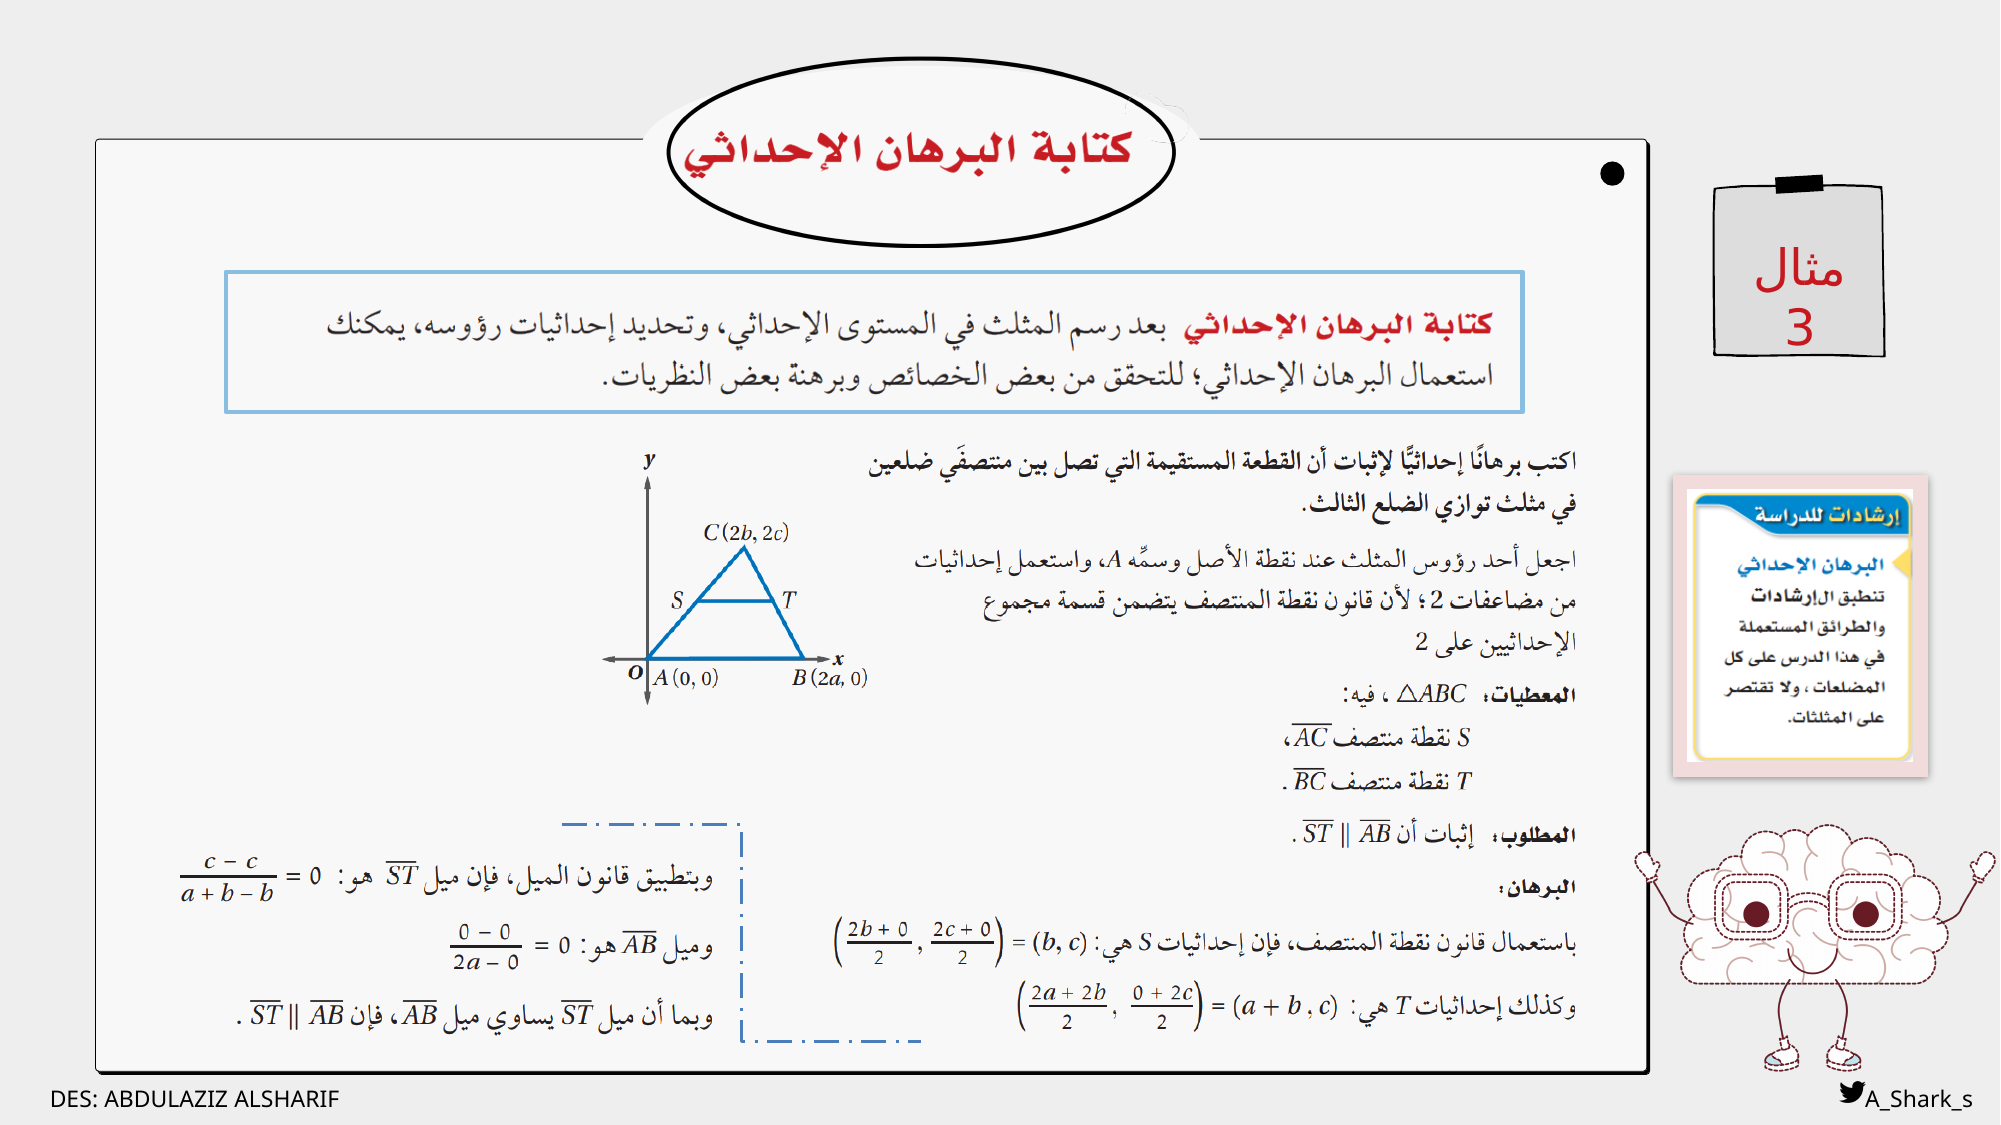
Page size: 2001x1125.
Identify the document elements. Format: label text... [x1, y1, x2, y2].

picture [579, 434, 1592, 1042]
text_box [94, 138, 1651, 1076]
picture [653, 92, 1190, 197]
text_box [1839, 1080, 2000, 1108]
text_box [1600, 161, 1625, 186]
picture [1686, 488, 1914, 763]
picture [1630, 824, 2000, 1073]
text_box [1712, 175, 1886, 358]
picture [667, 57, 1176, 65]
picture [227, 273, 1521, 410]
text_box DES: ABDULAZIZ ALSHARIF [0, 1065, 340, 1113]
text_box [638, 65, 1205, 239]
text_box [561, 824, 922, 1042]
picture [134, 852, 732, 1083]
